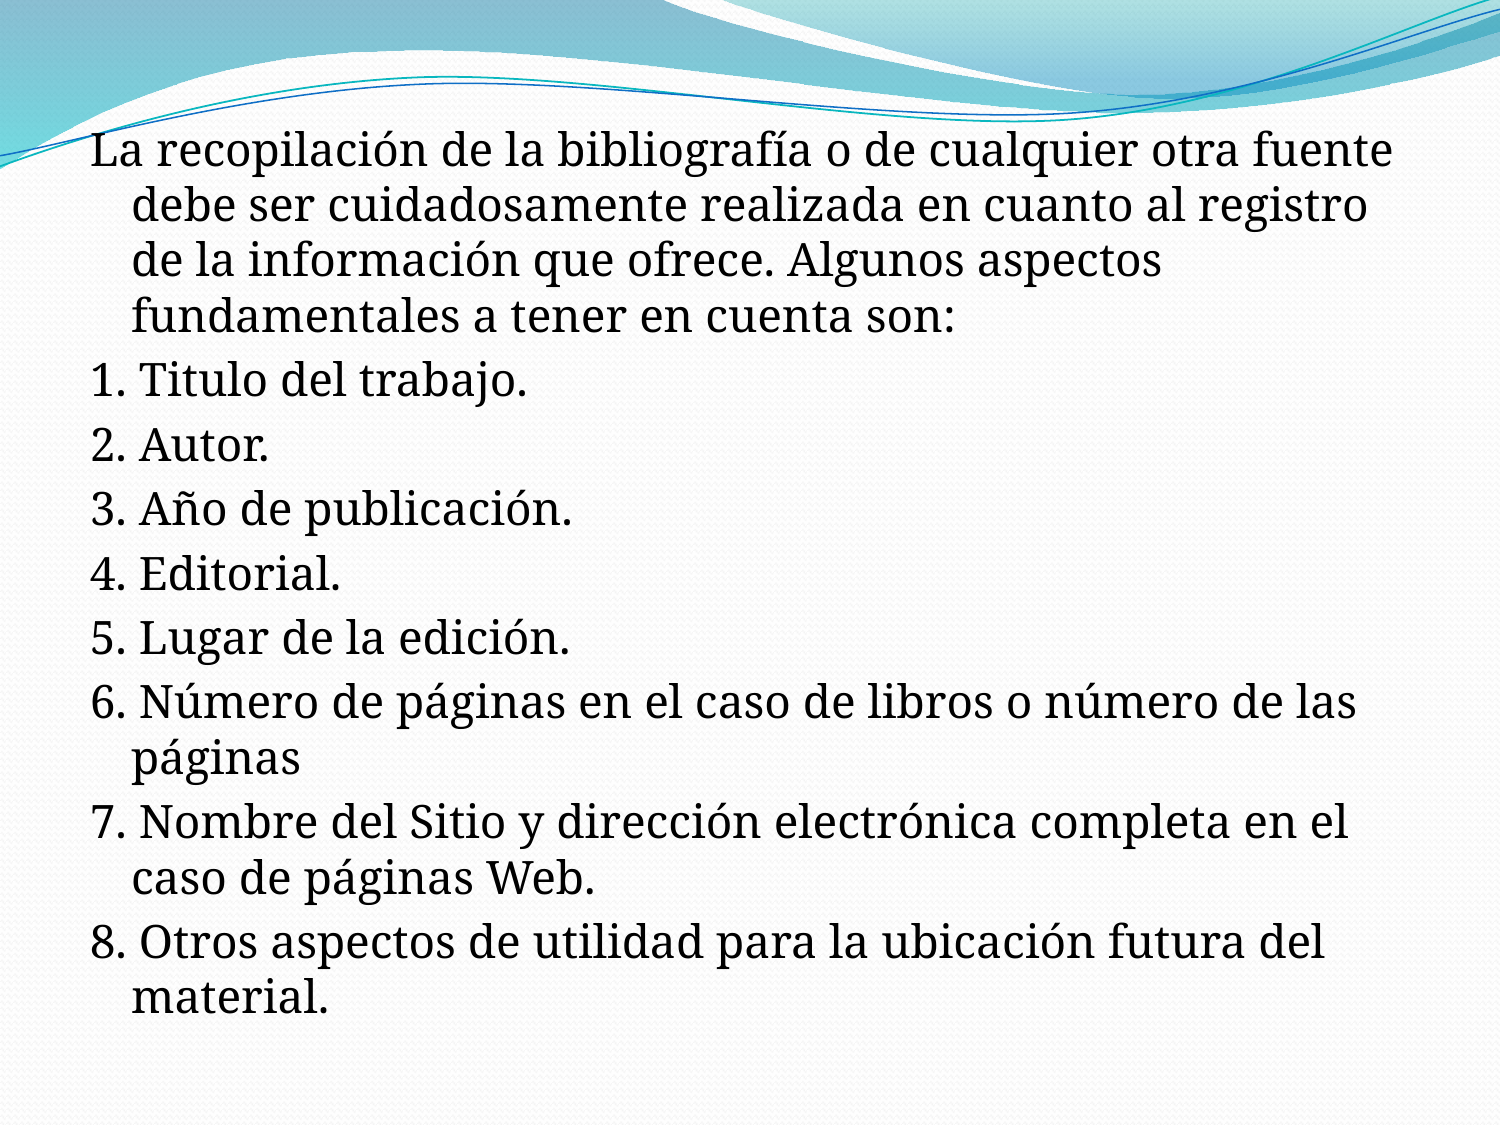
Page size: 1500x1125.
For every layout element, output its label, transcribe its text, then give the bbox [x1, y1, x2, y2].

list La recopilación de la bibliografía o de cualquier otra fuente debe ser cuidadosamente realizada en cuanto al registro de la información que ofrece. Algunos aspectos fundamentales a tener en cuenta son: 1. Titulo del trabajo. 2. Autor. 3. Año de publicación. 4. Editorial. 5. Lugar de la edición. 6. Número de páginas en el caso de libros o número de las páginas 7. Nombre del Sitio y dirección electrónica completa en el caso de páginas Web. 8. Otros aspectos de utilidad para la ubicación futura del material. [75, 112, 1425, 1038]
